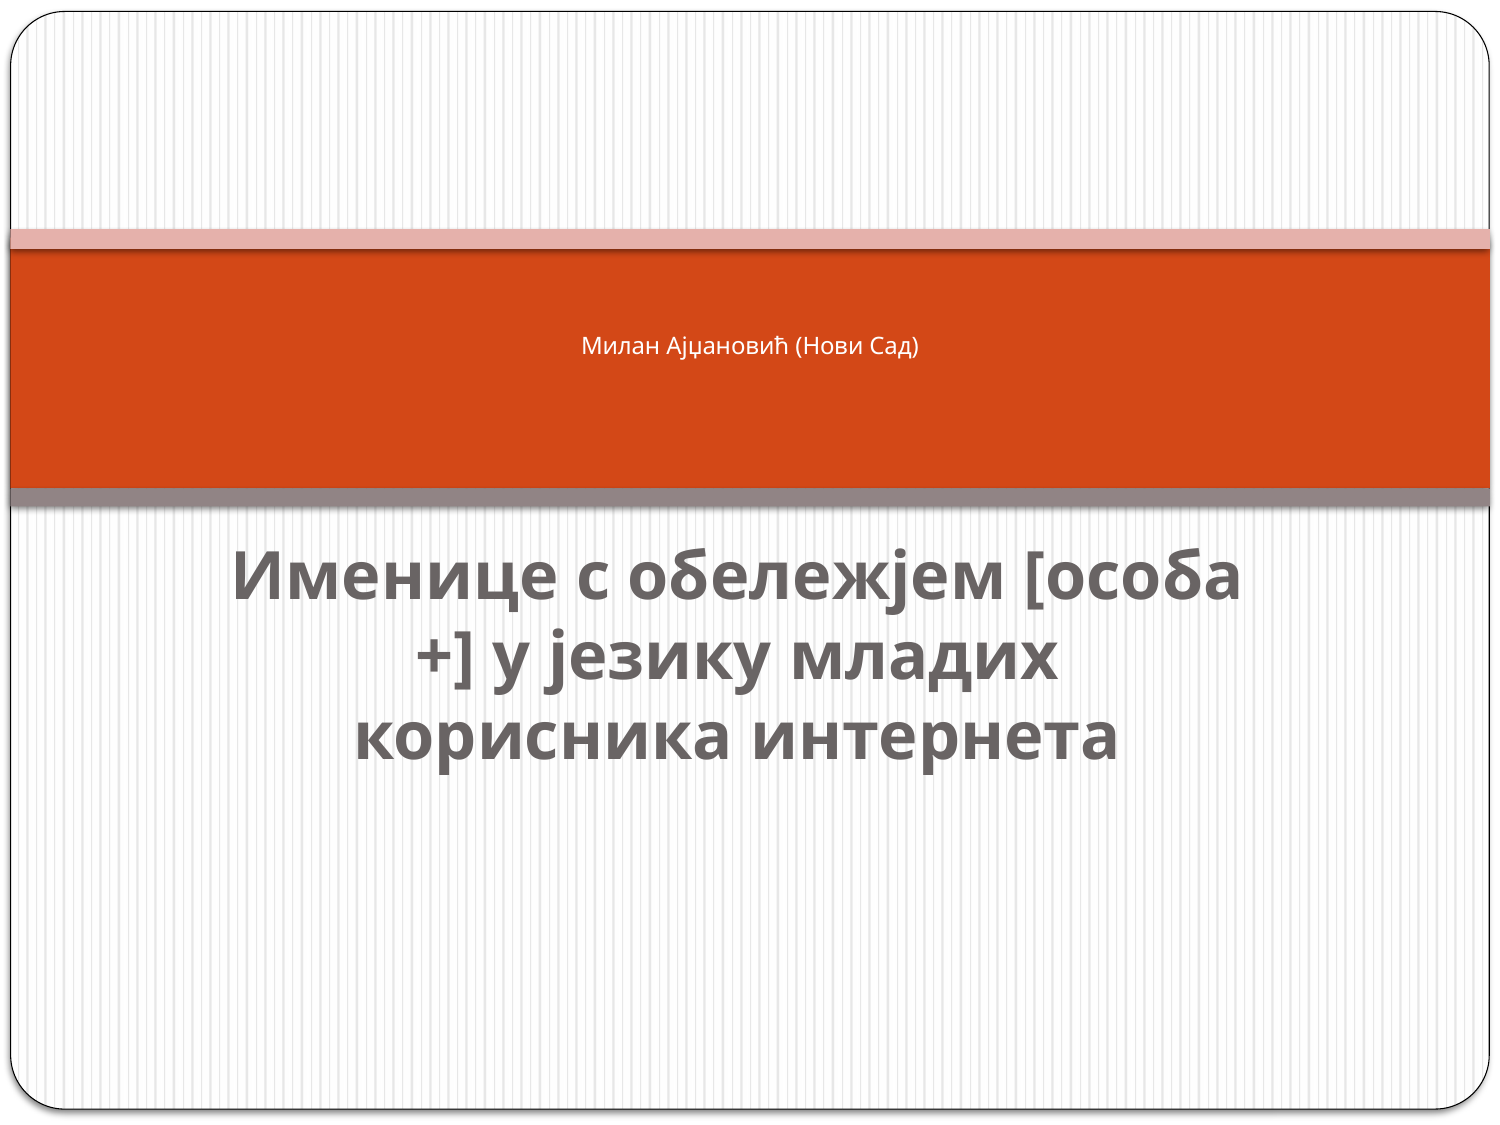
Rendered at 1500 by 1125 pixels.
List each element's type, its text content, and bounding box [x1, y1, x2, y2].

subtitle Именице с обележјем [особа +] у језику младих корисника интернета [212, 524, 1263, 788]
title Милан Ајџановић (Нови Сад) [74, 246, 1426, 489]
